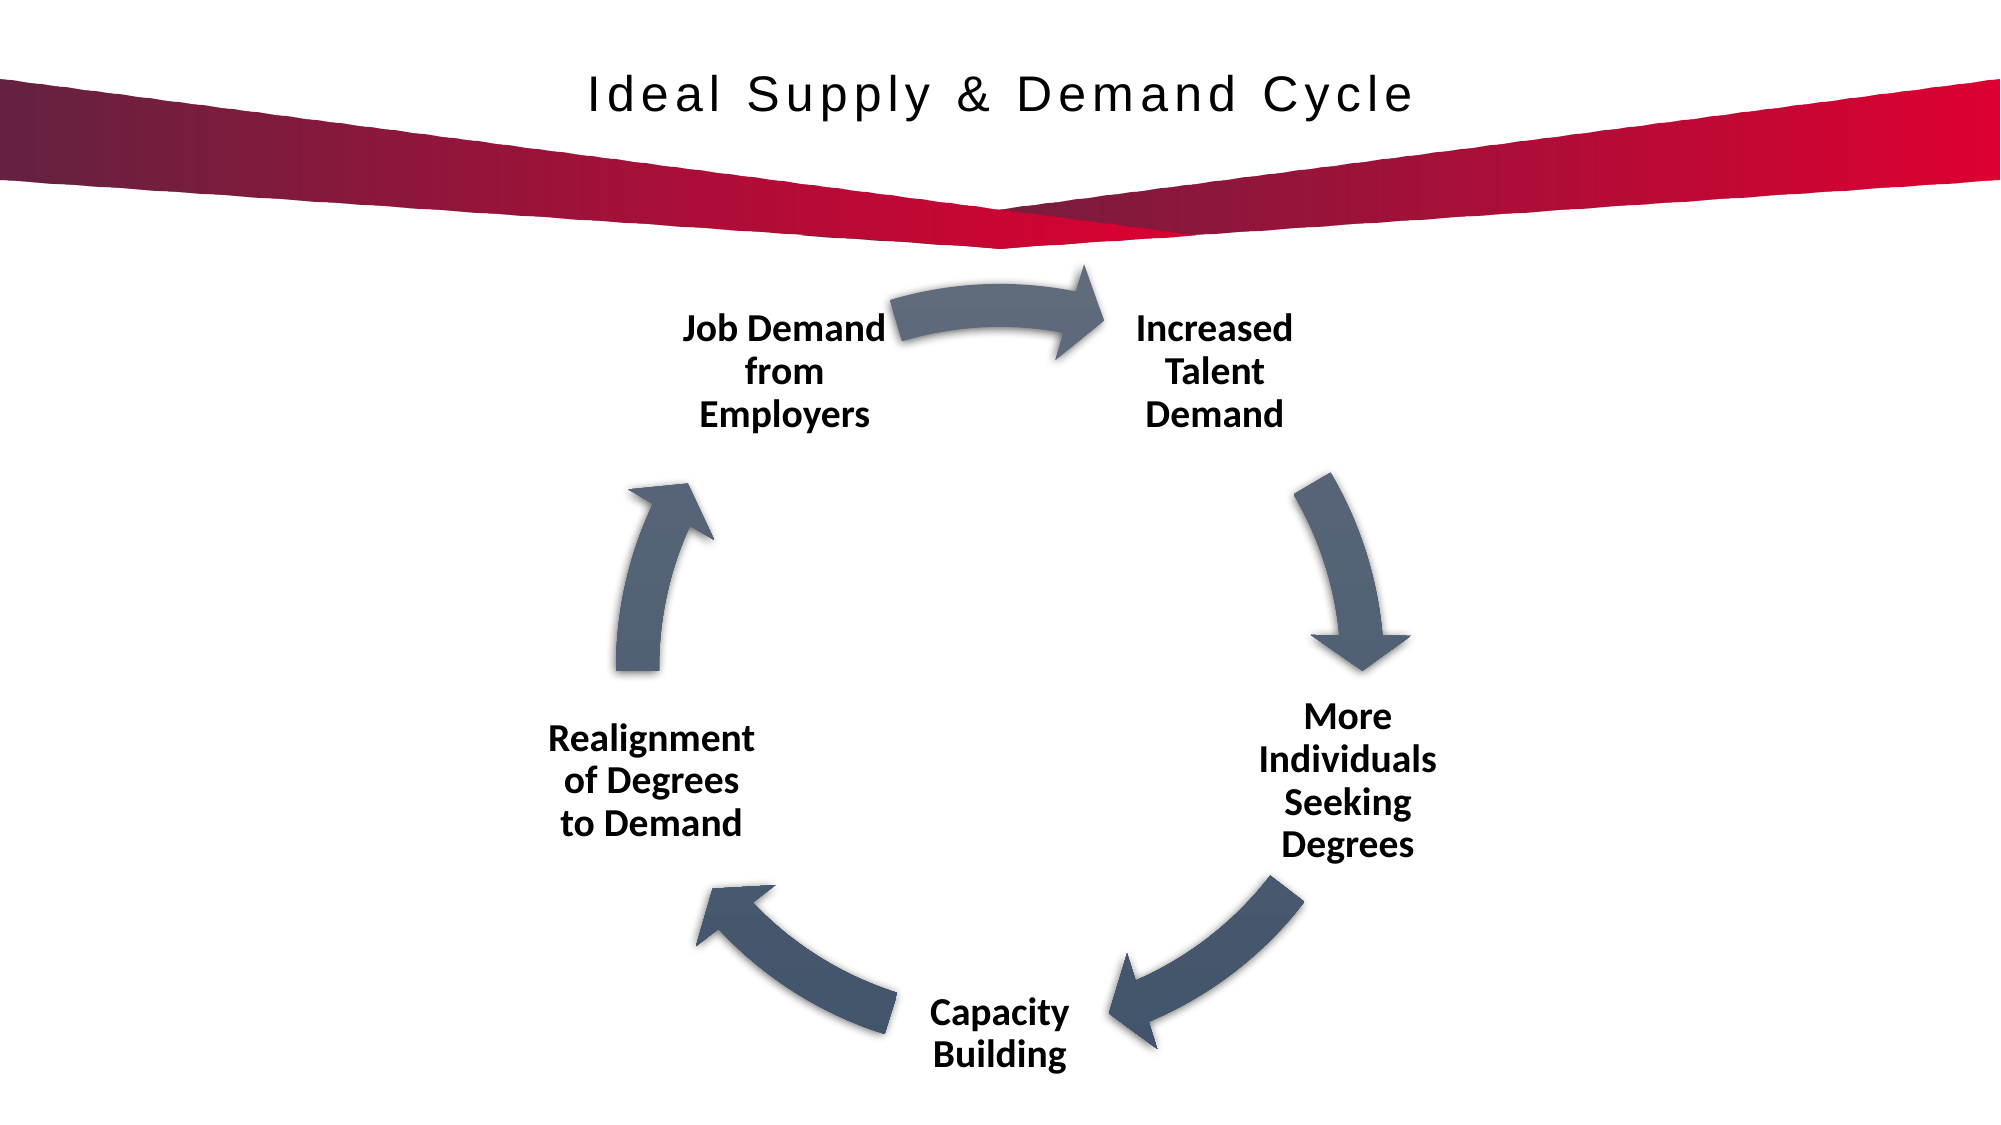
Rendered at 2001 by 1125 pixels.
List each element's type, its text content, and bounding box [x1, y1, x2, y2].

text_box Ideal Supply & Demand Cycle [0, 54, 2000, 130]
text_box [333, 255, 1667, 1125]
picture [0, 130, 2000, 278]
